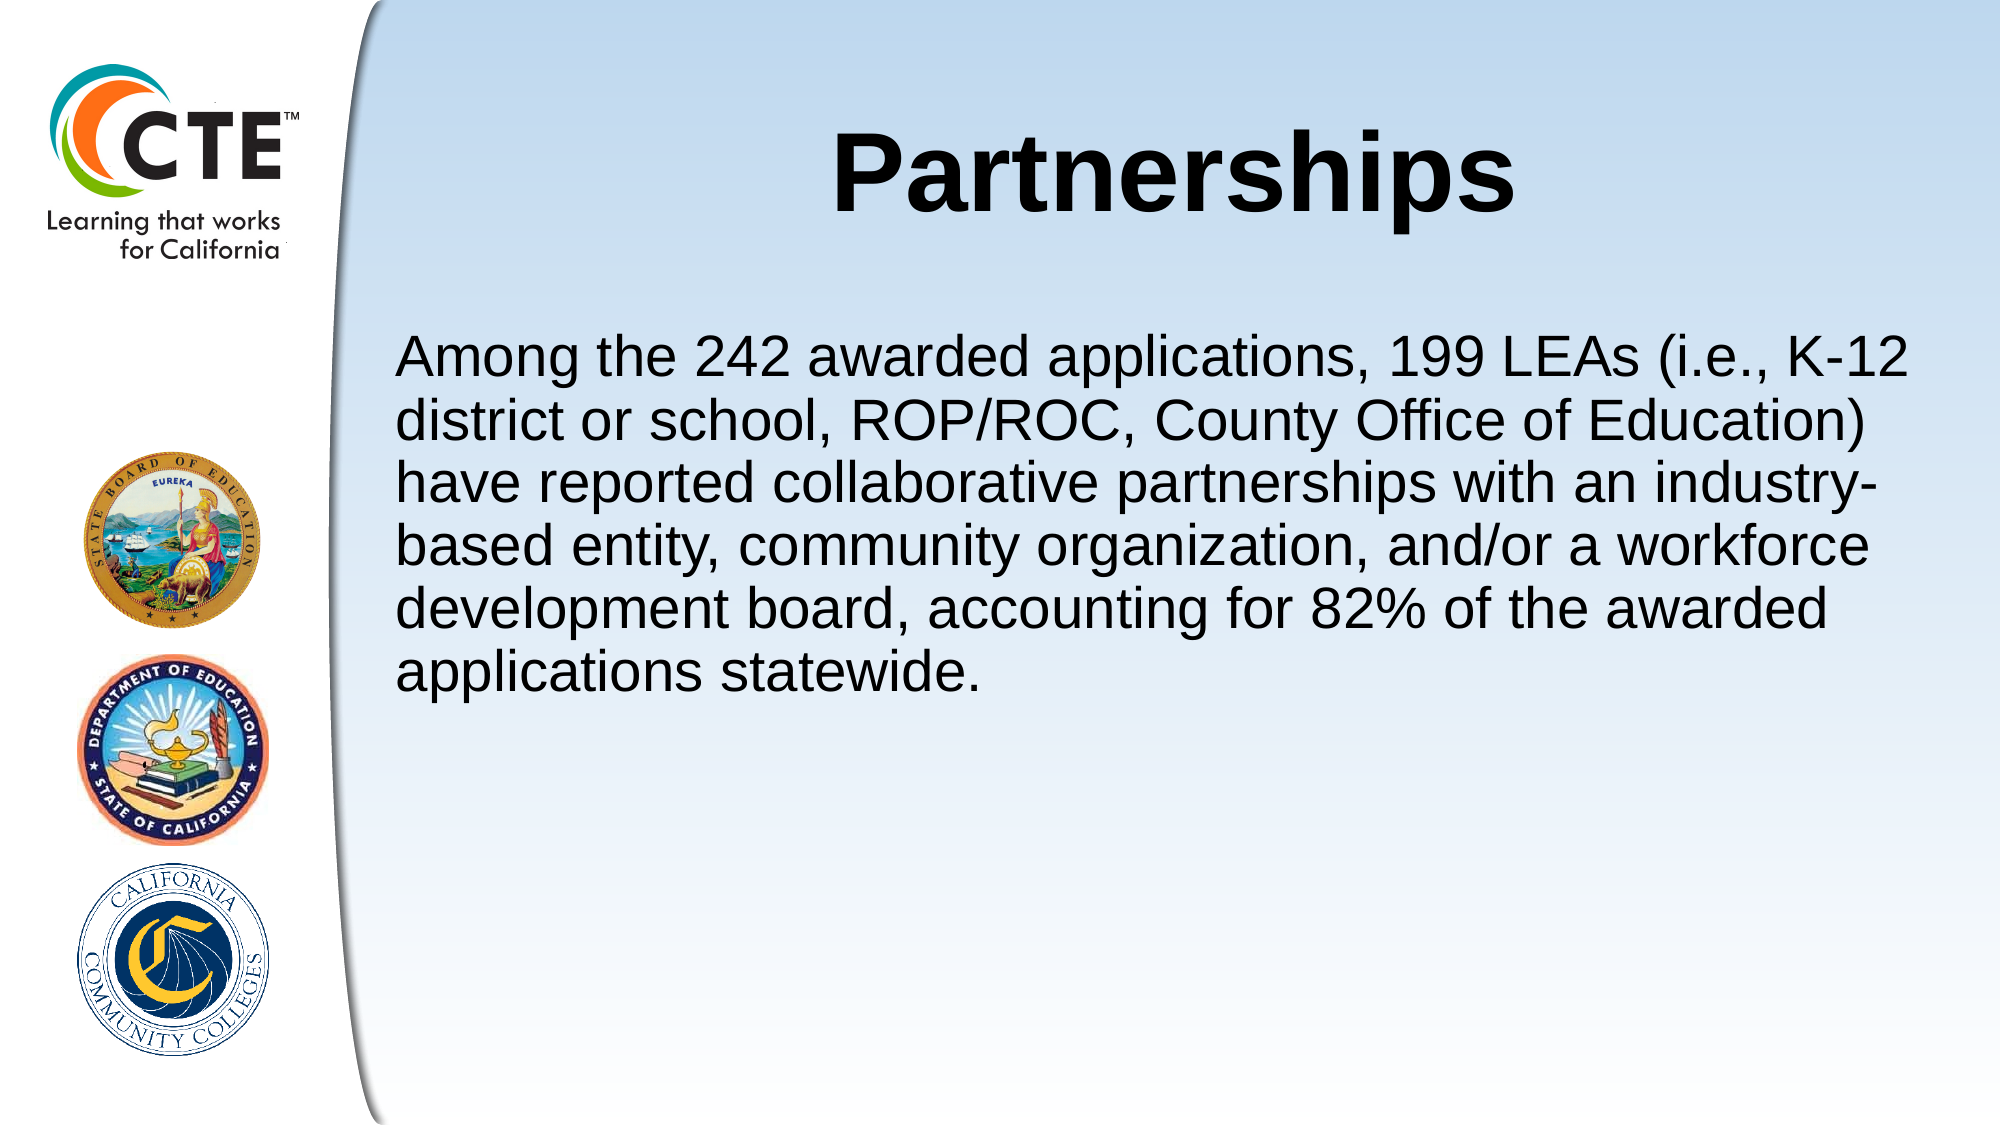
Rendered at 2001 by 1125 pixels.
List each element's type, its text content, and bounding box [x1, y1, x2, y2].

list Among the 242 awarded applications, 199 LEAs (i.e., K-12 district or school, ROP/ROC, County Office of Education) have reported collaborative partnerships with an industry-based entity, community organization, and/or a workforce development board, accounting for 82% of the awarded applications statewide. [381, 319, 1968, 1014]
picture [77, 863, 269, 1056]
picture [48, 64, 299, 259]
title Partnerships [381, 59, 1968, 291]
picture [77, 654, 269, 846]
picture [77, 445, 269, 637]
